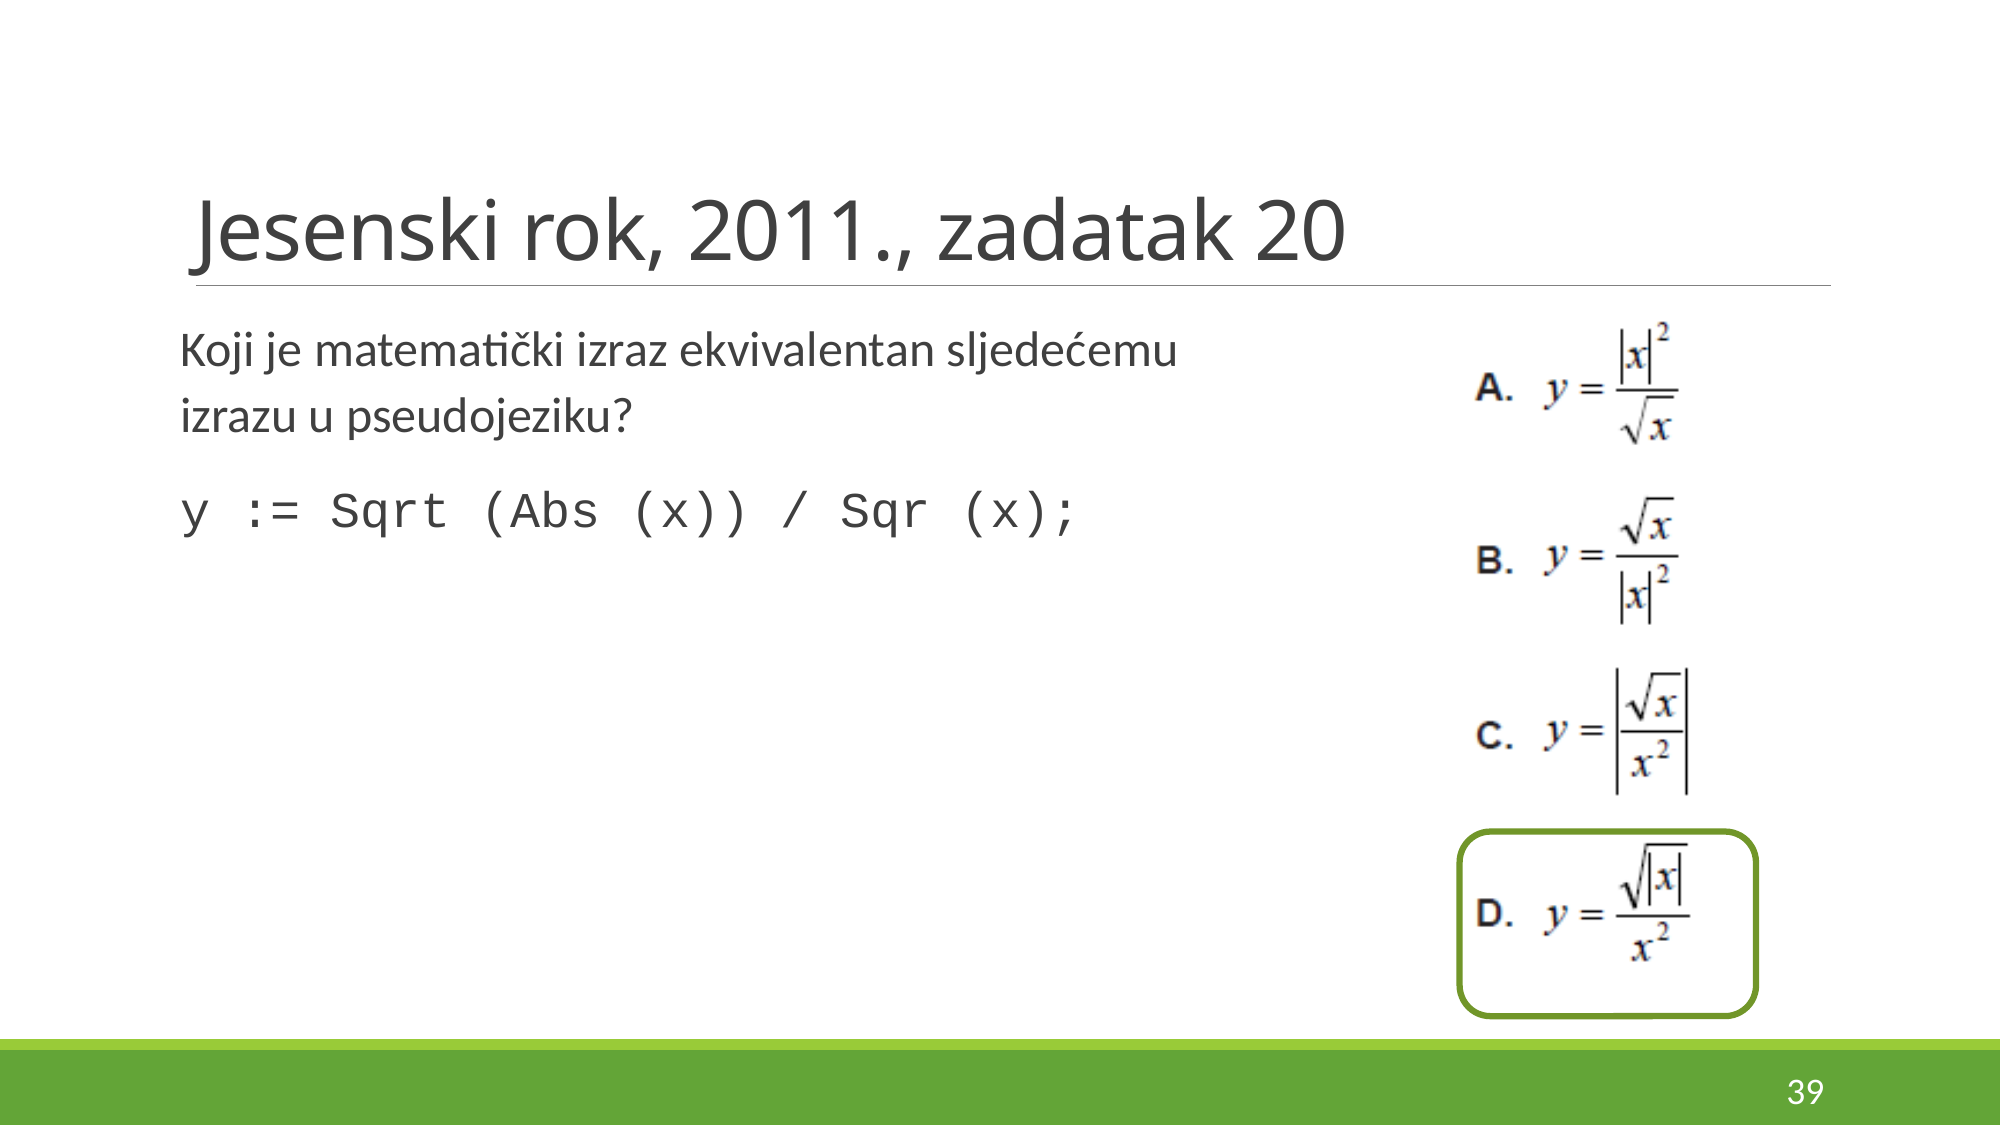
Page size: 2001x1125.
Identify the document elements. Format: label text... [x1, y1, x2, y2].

slide_number 39 [1624, 1059, 1840, 1120]
title Jesenski rok, 2011., zadatak 20 [180, 47, 1830, 285]
picture [1462, 302, 1784, 1017]
list Koji je matematički izraz ekvivalentan sljedećemu izrazu u pseudojeziku? y := Sqrt (Abs (x)) / Sqr (x); [180, 302, 1229, 963]
